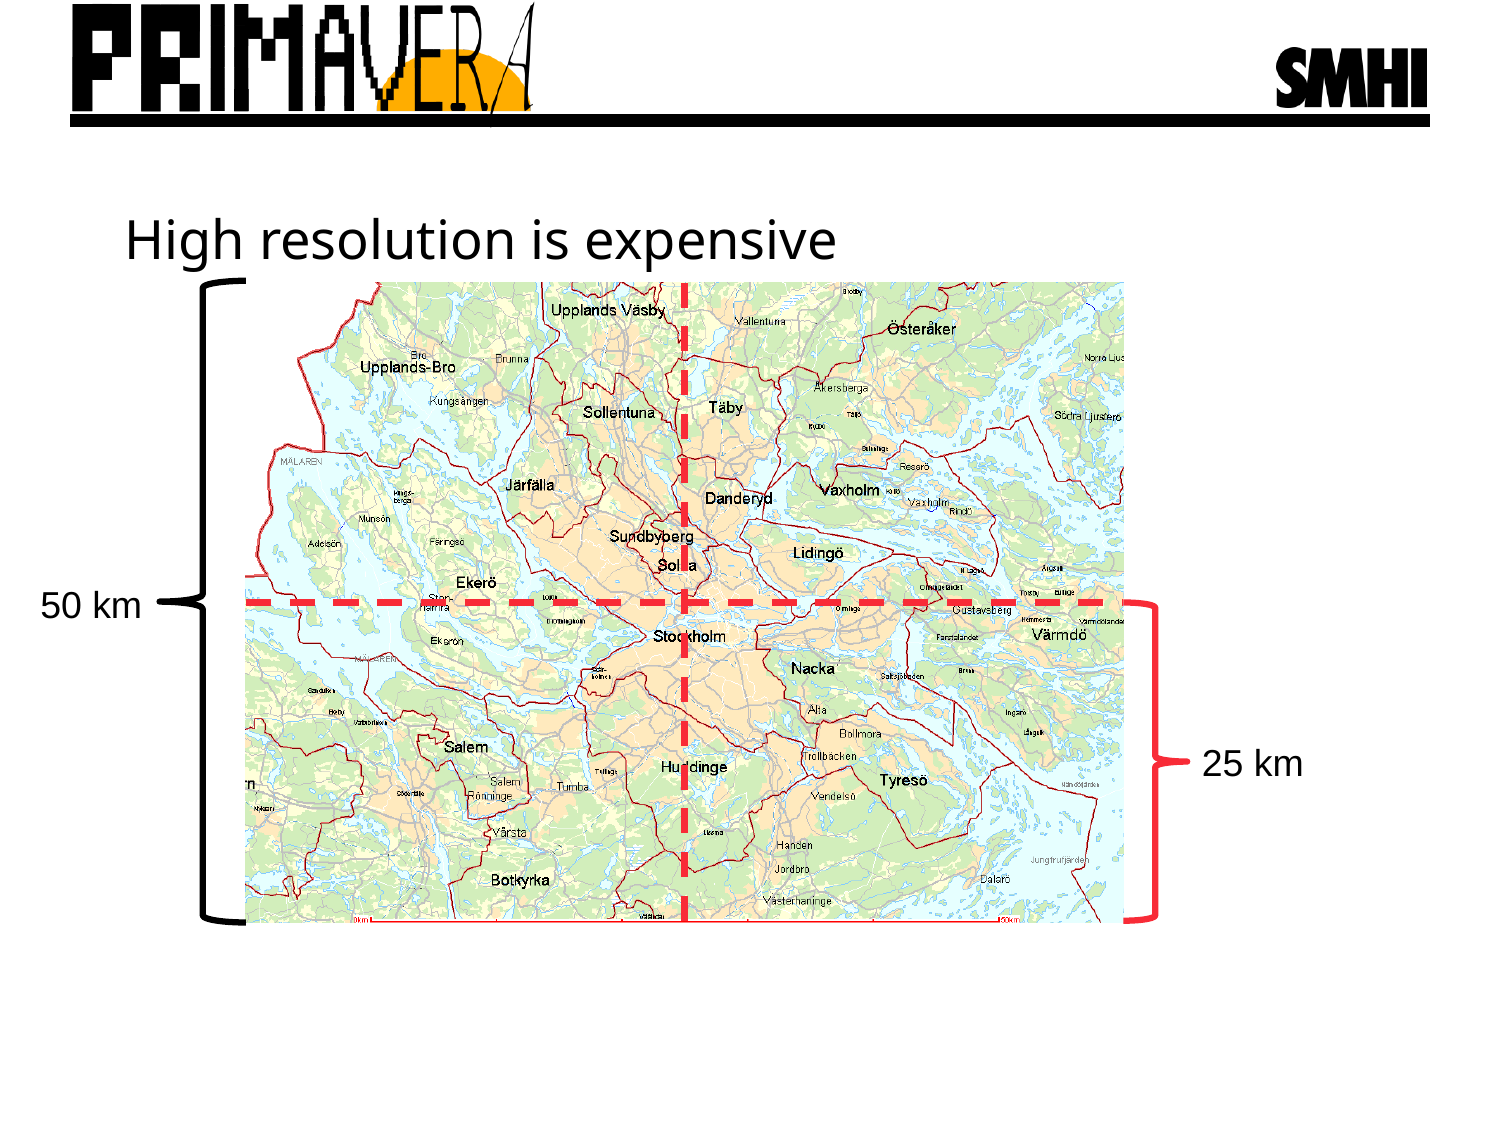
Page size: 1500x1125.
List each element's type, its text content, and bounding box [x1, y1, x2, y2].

picture [54, 0, 552, 128]
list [245, 608, 680, 923]
text_box 25 km [1187, 731, 1393, 792]
text_box 50 km [25, 573, 232, 633]
picture [1276, 47, 1427, 108]
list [688, 607, 1124, 923]
text_box [1128, 601, 1187, 922]
text_box [201, 279, 246, 924]
title High resolution is expensive [124, 135, 1377, 271]
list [245, 282, 684, 602]
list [685, 282, 1124, 602]
